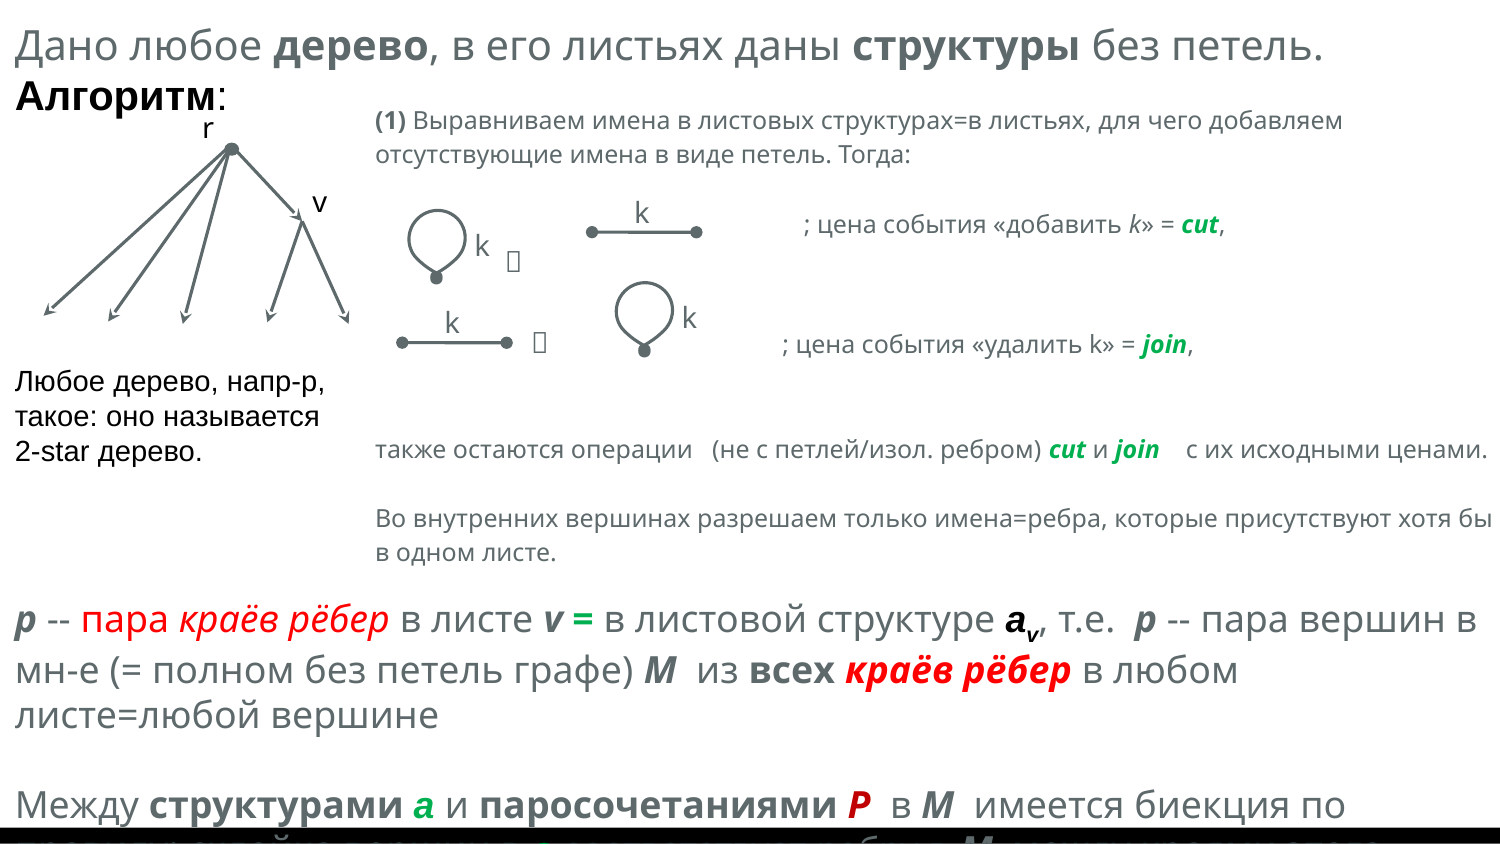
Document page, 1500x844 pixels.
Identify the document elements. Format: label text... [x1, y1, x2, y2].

text_box Любое дерево, напр-р, такое: оно называется 2-star дерево. [0, 355, 380, 475]
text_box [402, 289, 507, 355]
list (1) Выравниваем имена в листовых структурах=в листьях, для чего добавляем отсутствующие имена в виде петель. Тогда: ; цена события «добавить k» = cut,   ; цена события «удалить k» = join, также остаются операции (не с петлей/изол. ребром) cut и join с их исходными ценами. Во внутренних вершинах разрешаем только имена=ребра, которые присутствуют хотя бы в одном листе. [374, 134, 1500, 580]
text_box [604, 252, 697, 392]
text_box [43, 94, 349, 325]
text_box Дано любое дерево, в его листьях даны структуры без петель. Алгоритм: [0, 3, 1500, 134]
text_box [591, 178, 697, 245]
text_box p -- пара краёв рёбер в листе v = в листовой структуре av, т.е. p -- пара вершин в мн-е (= полном без петель графе) М из всех краёв рёбер в любом листе=любой вершине Между структурами a и паросочетаниями Р в М имеется биекция по правилу: склейка вершин в a соответствует ребру в М между краями этого ребра. [0, 580, 1500, 844]
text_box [396, 168, 490, 320]
